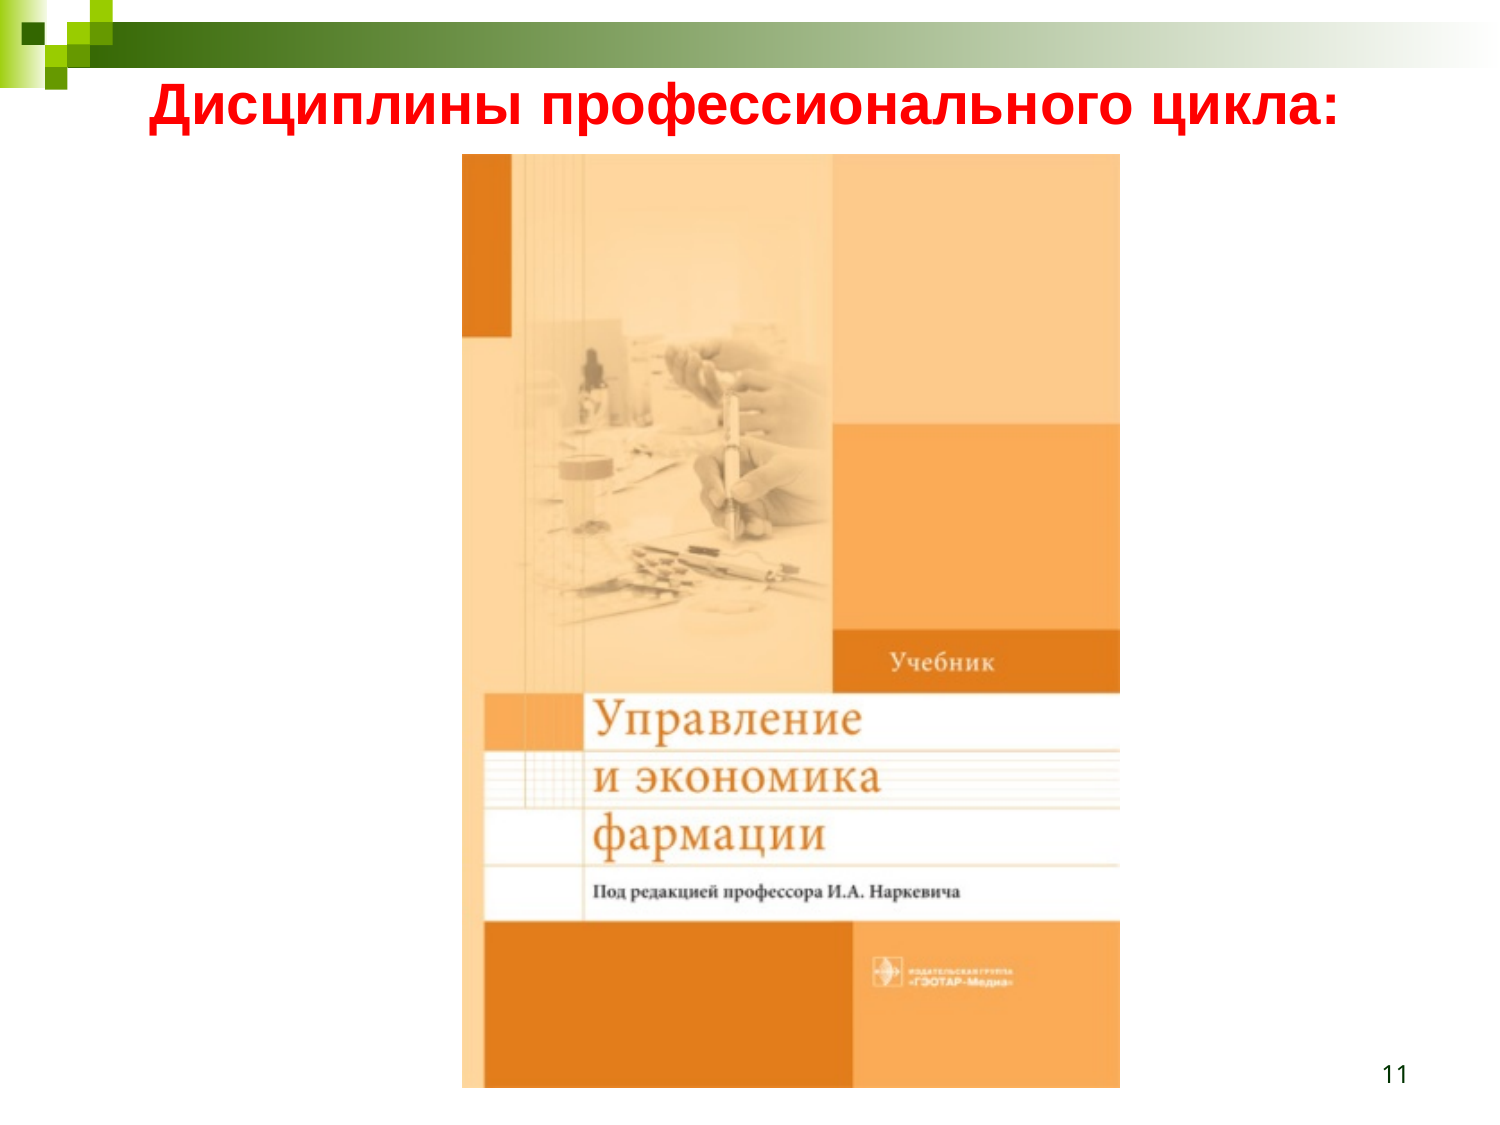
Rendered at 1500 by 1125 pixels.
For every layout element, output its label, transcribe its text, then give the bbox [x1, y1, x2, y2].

picture [462, 153, 1120, 1088]
slide_number 11 [1074, 1025, 1425, 1100]
text_box Дисциплины профессионального цикла: [70, 66, 1421, 155]
